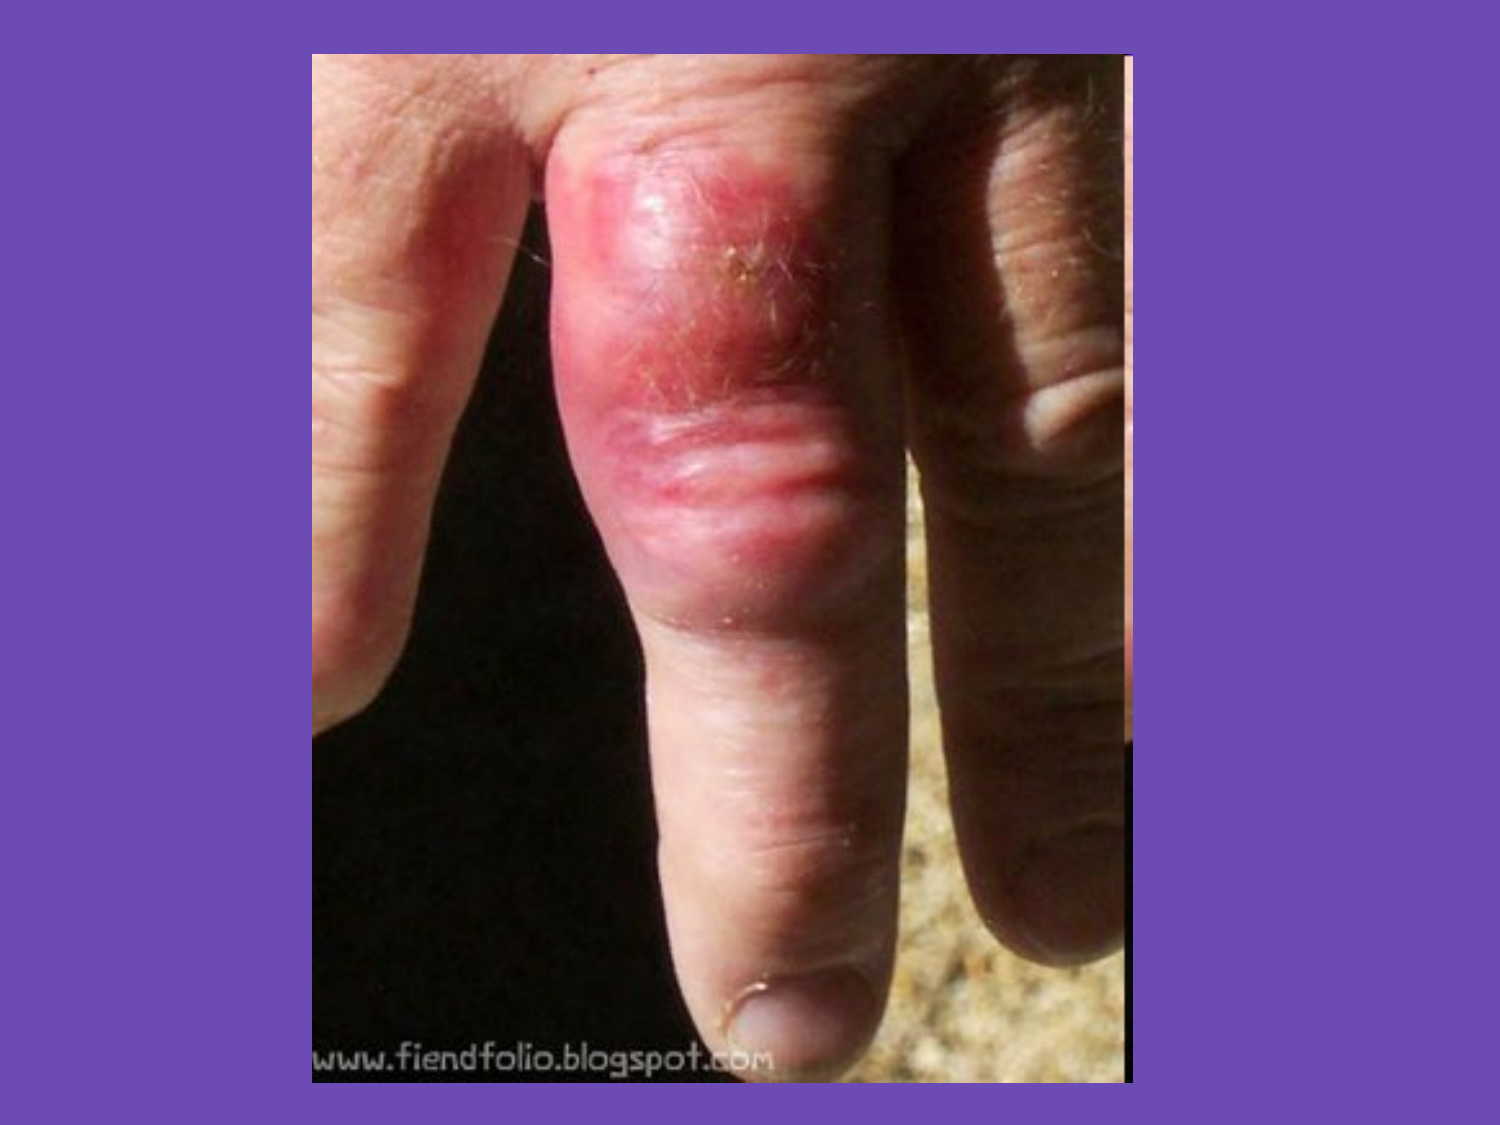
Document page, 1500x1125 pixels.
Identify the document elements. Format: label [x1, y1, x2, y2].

picture [312, 54, 1133, 1083]
